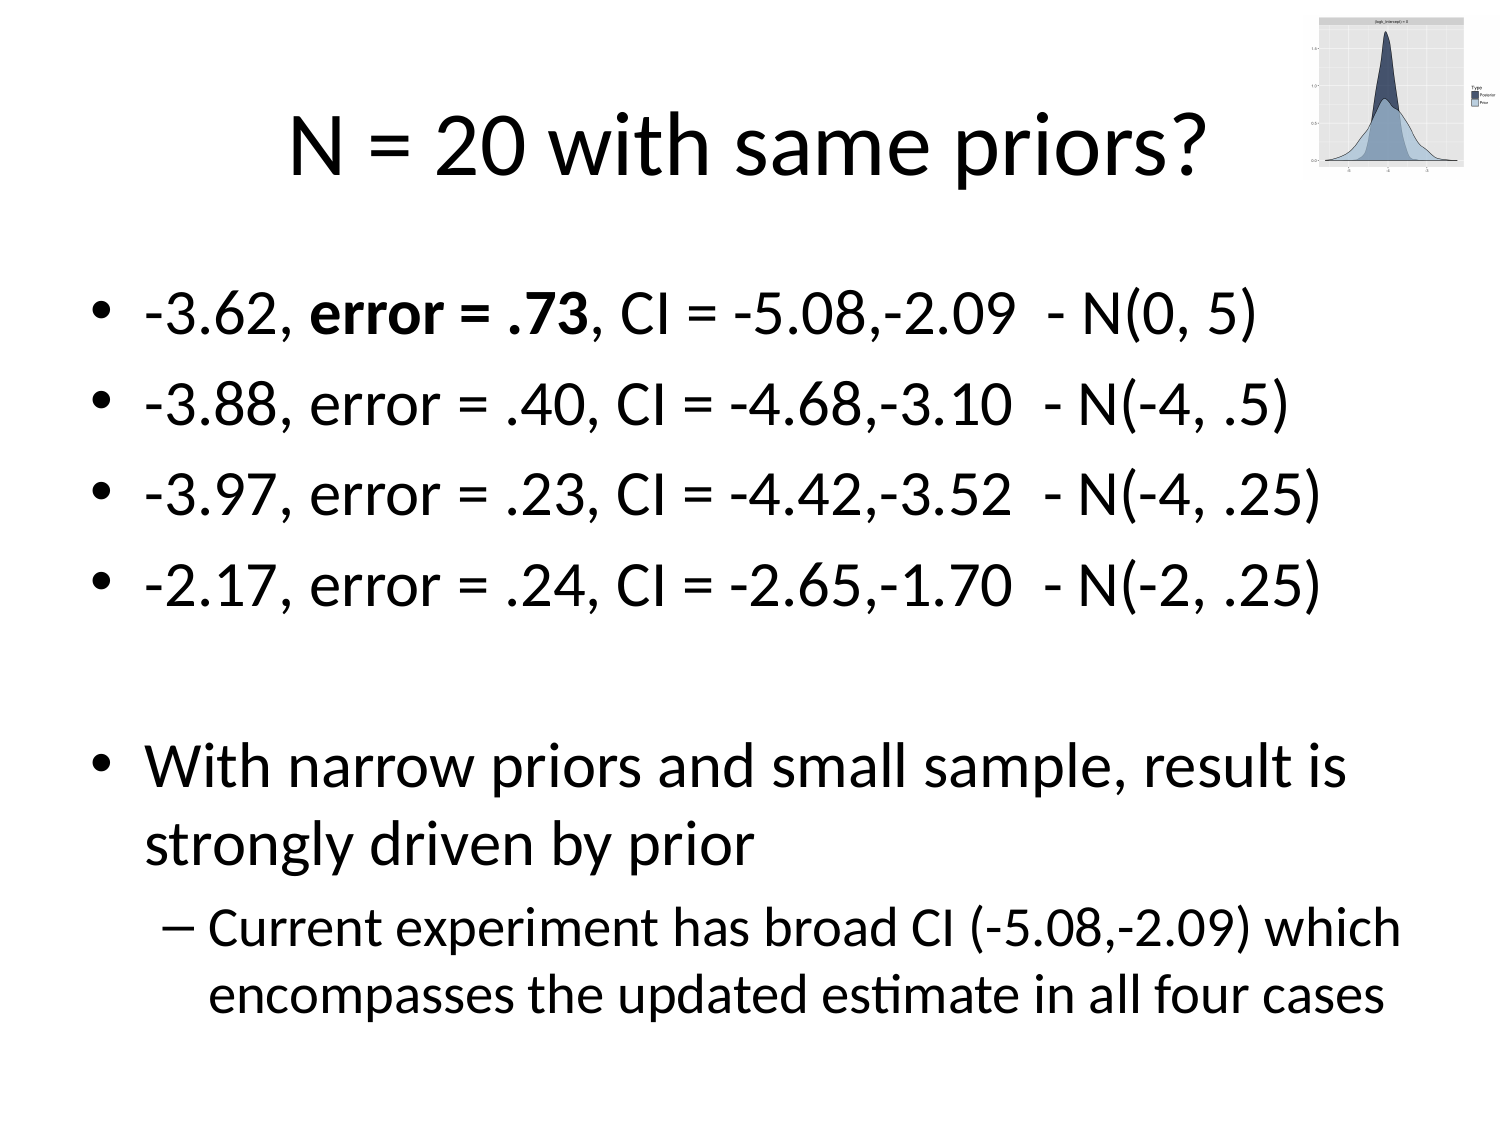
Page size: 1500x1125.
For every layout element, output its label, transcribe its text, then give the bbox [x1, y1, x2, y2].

picture [1303, 15, 1500, 180]
title N = 20 with same priors? [75, 45, 1425, 233]
list -3.62, error = .73, CI = -5.08,-2.09 - N(0, 5) -3.88, error = .40, CI = -4.68,-3.10 - N(-4, .5) -3.97, error = .23, CI = -4.42,-3.52 - N(-4, .25) -2.17, error = .24, CI = -2.65,-1.70 - N(-2, .25) With narrow priors and small sample, result is strongly driven by prior Current experiment has broad CI (-5.08,-2.09) which encompasses the updated estimate in all four cases [75, 262, 1425, 1106]
